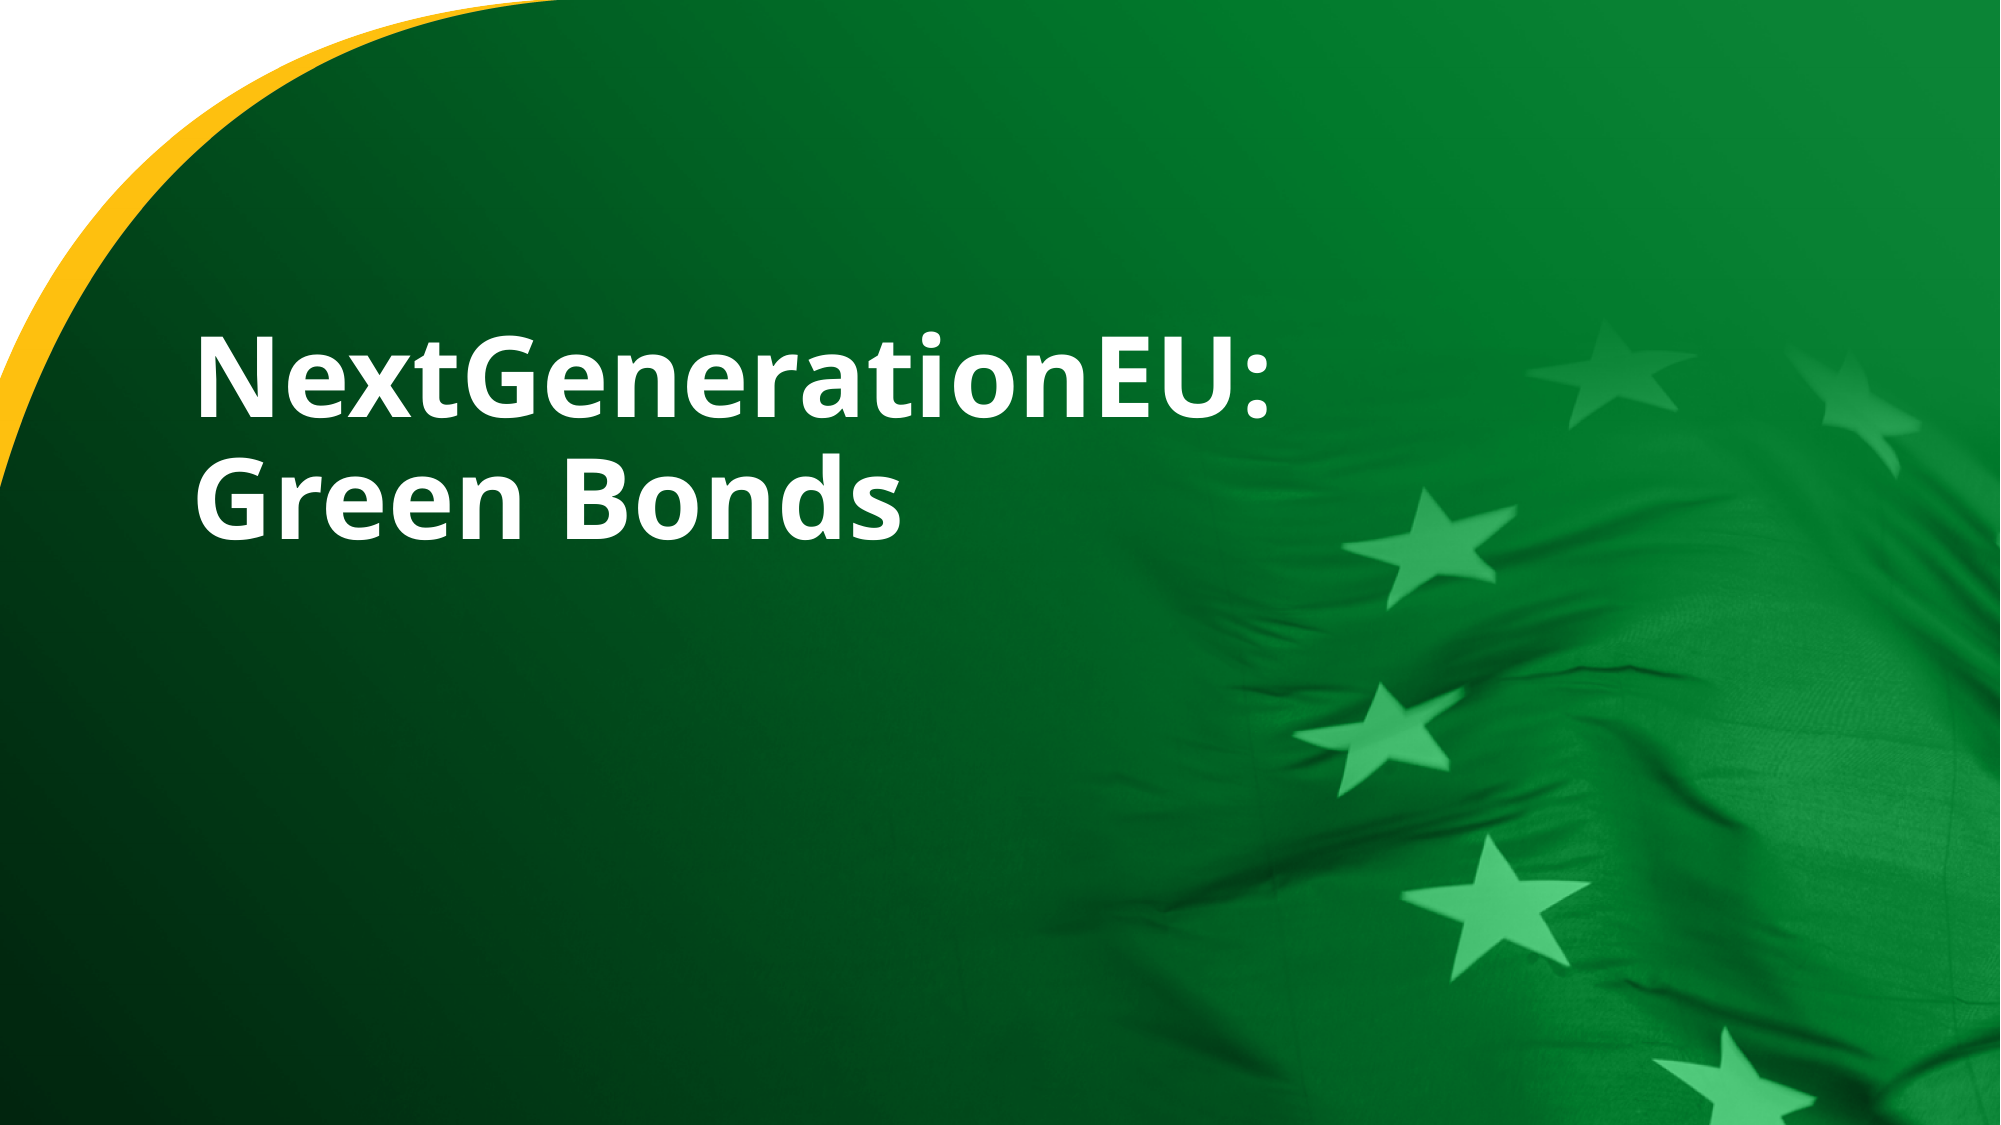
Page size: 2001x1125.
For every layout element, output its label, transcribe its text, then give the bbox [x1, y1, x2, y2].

title NextGenerationEU: Green Bonds [176, 171, 1555, 564]
picture [0, 0, 2000, 1125]
